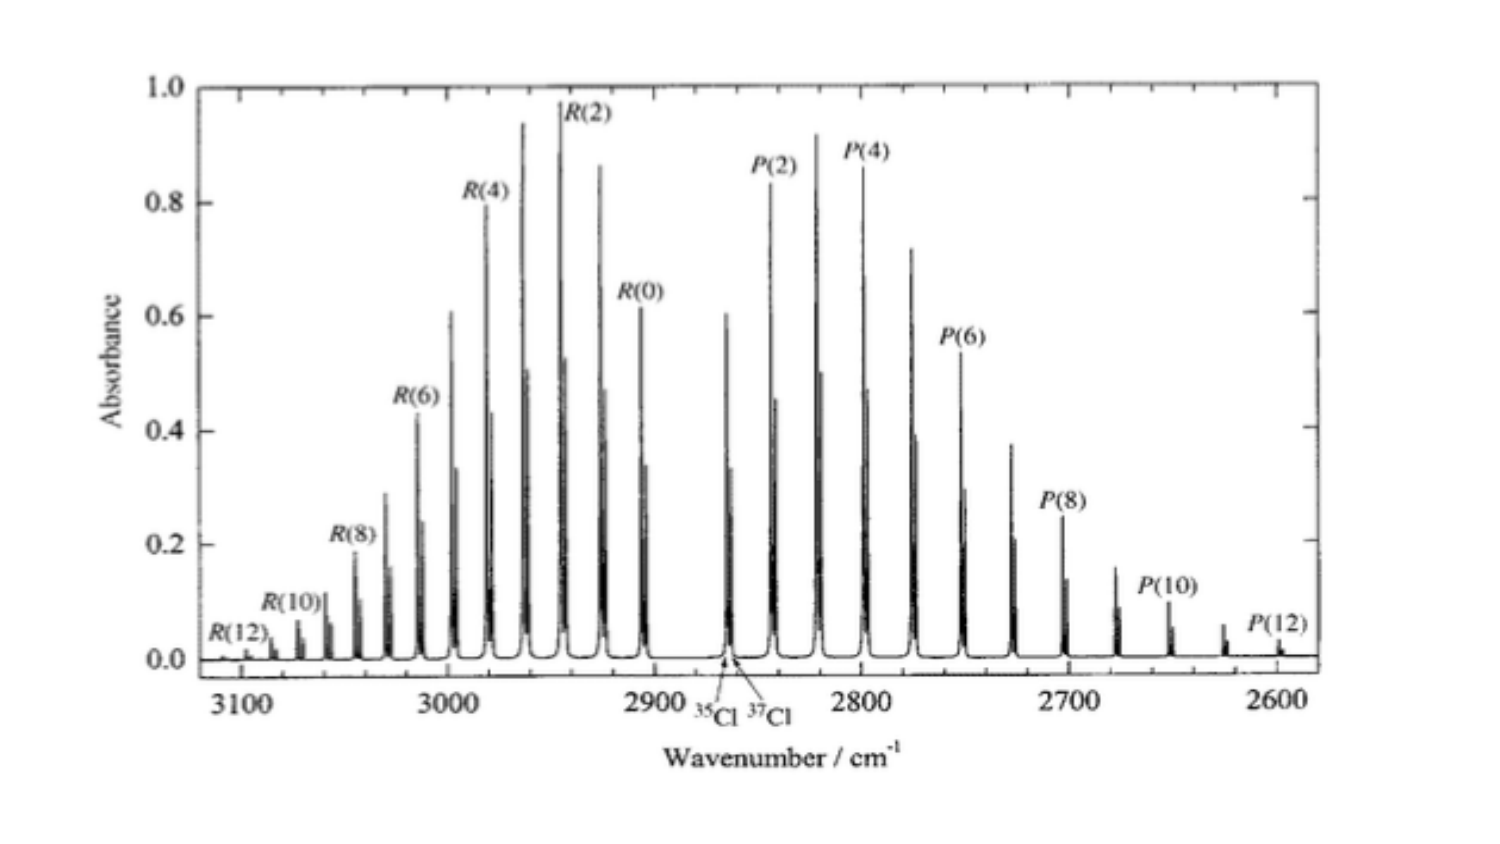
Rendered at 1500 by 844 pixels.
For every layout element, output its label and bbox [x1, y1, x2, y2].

picture [24, 24, 1432, 814]
